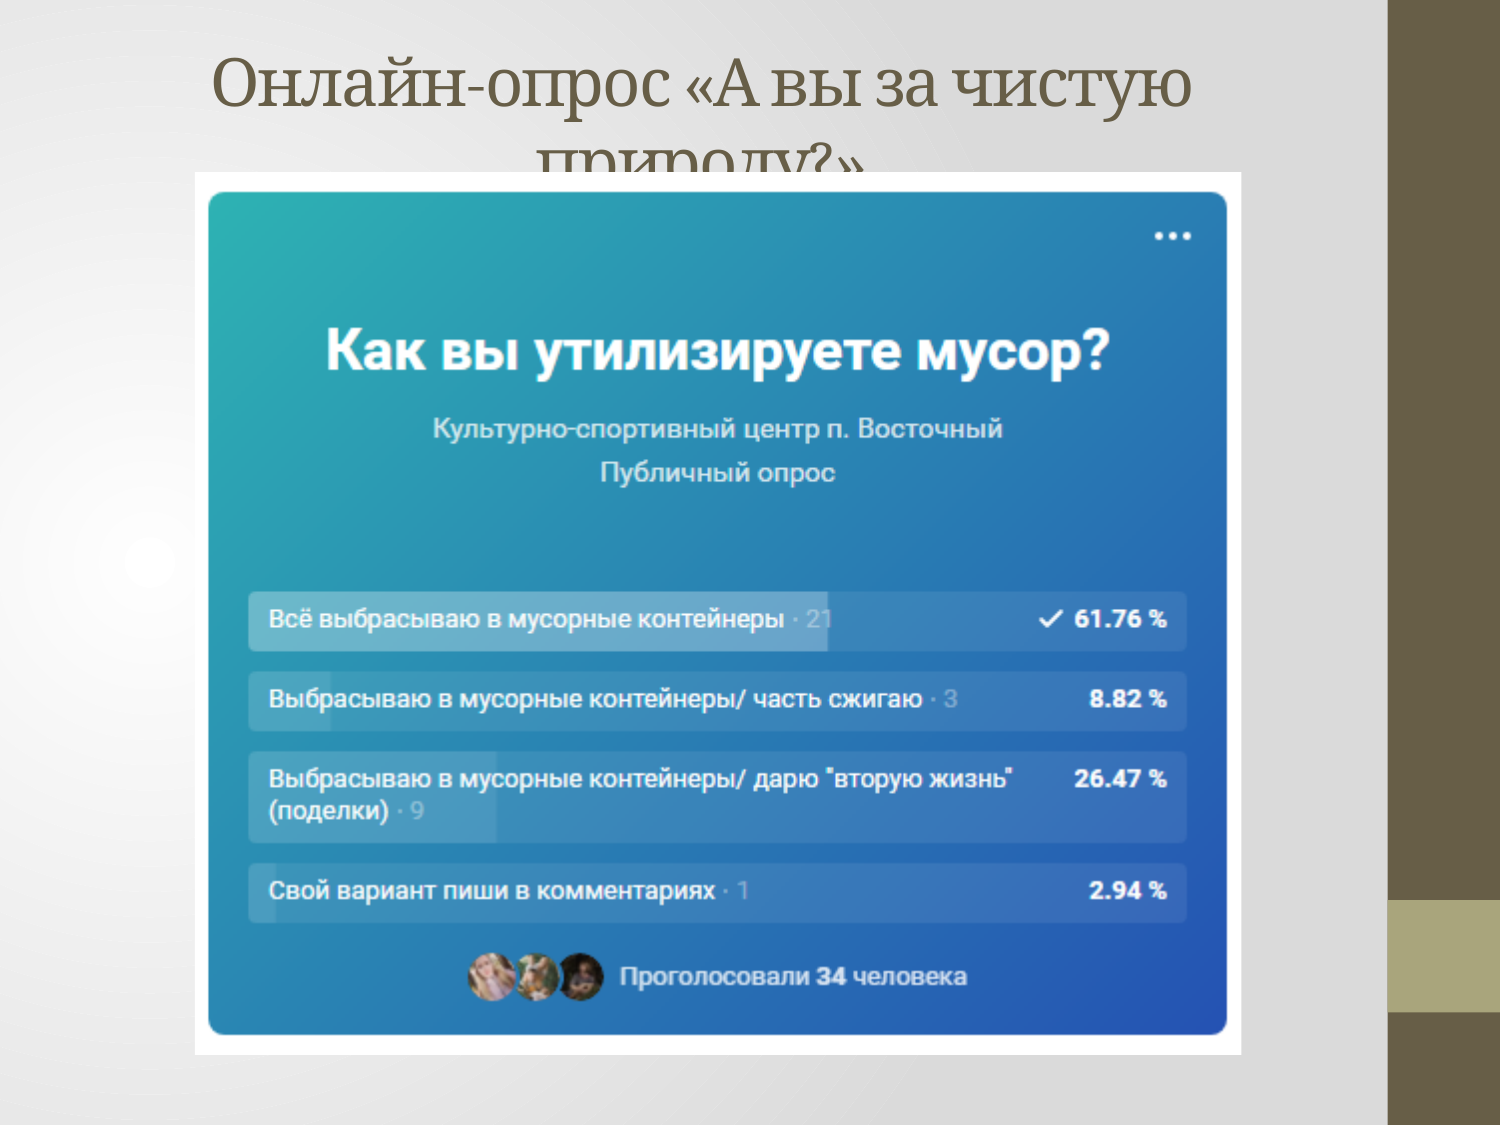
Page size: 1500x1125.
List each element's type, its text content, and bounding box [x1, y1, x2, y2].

title Онлайн-опрос «А вы за чистую природу?» [76, 42, 1327, 198]
picture [194, 172, 1242, 1056]
